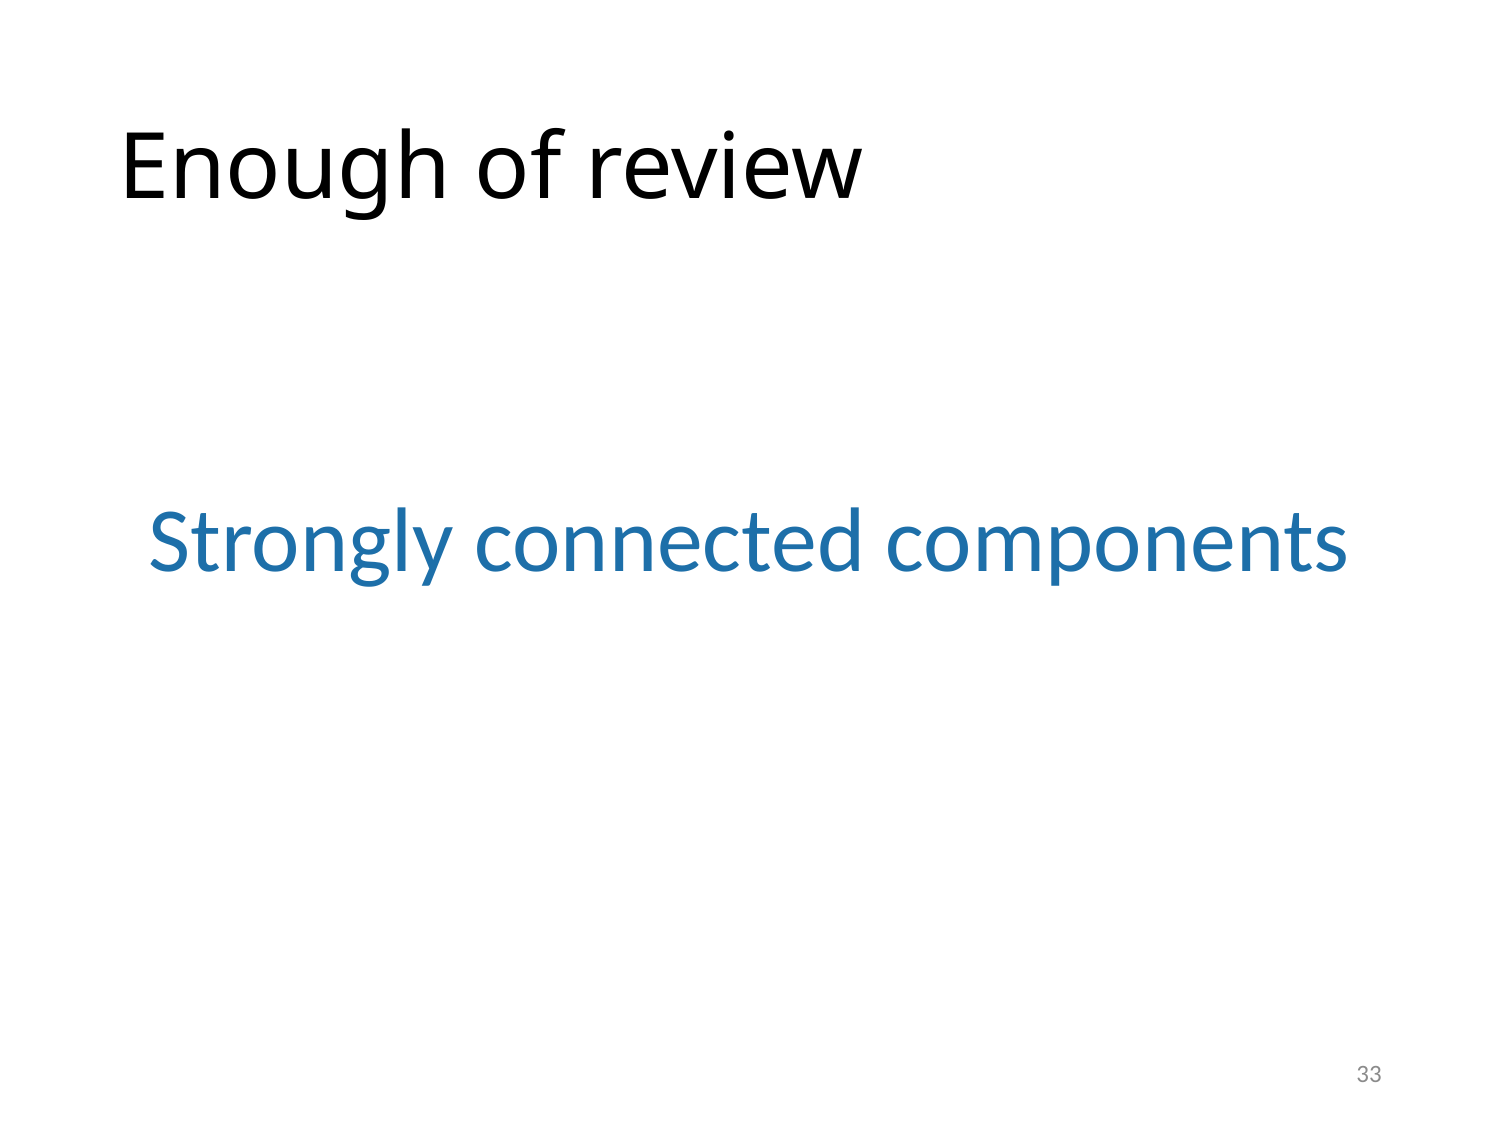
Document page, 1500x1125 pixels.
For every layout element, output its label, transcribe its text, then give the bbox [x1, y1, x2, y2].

slide_number 33 [1059, 1042, 1397, 1103]
text_box Strongly connected components [103, 432, 1397, 651]
title Enough of review [103, 59, 1397, 278]
